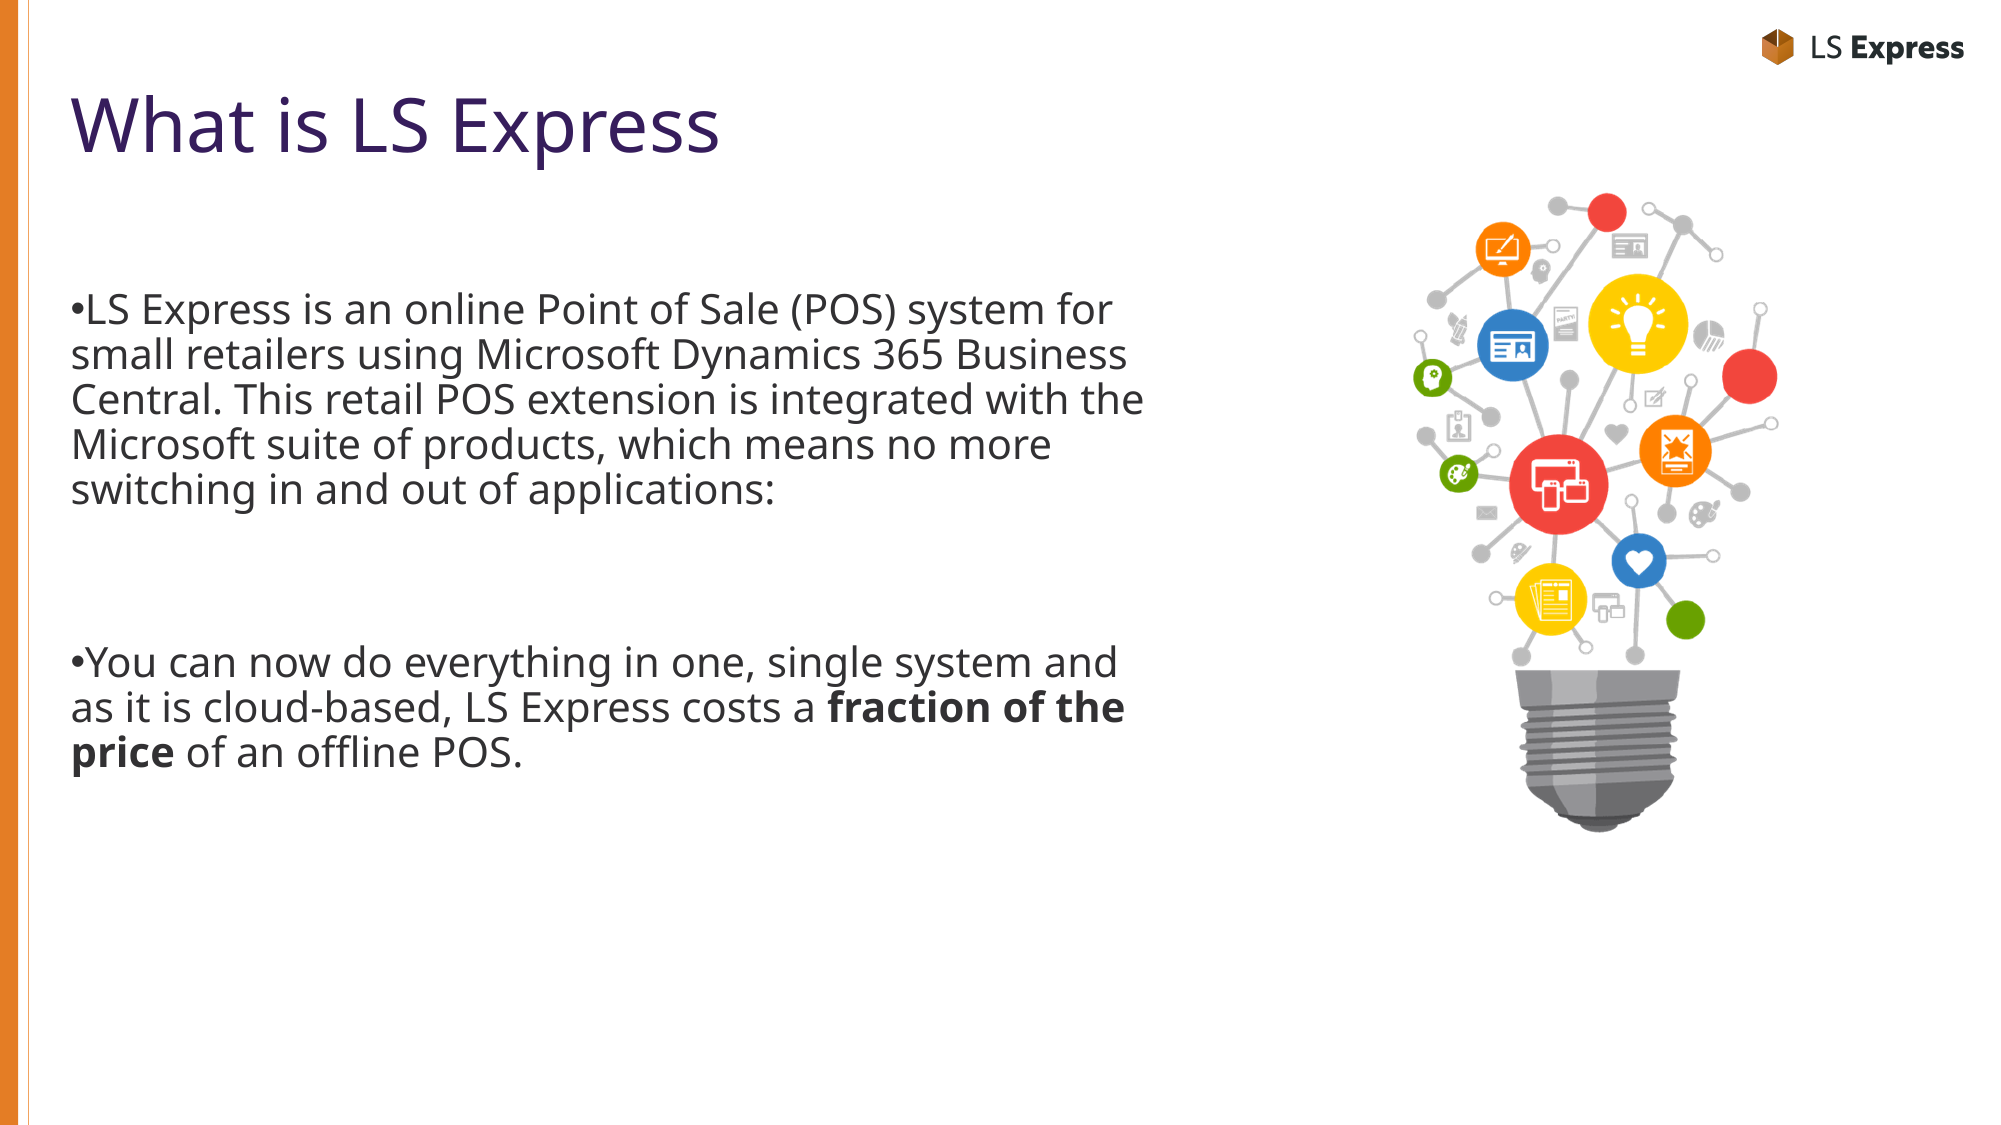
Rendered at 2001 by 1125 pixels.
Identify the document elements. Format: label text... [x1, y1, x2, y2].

title What is LS Express [55, 80, 1174, 177]
picture [1363, 176, 1814, 839]
picture [1762, 29, 1964, 65]
text_box LS Express is an online Point of Sale (POS) system for small retailers using Microsoft Dynamics 365 Business Central. This retail POS extension is integrated with the Microsoft suite of products, which means no more switching in and out of applications: You can now do everything in one, single system and as it is cloud-based, LS Express costs a fraction of the price of an offline POS. [55, 280, 1174, 1095]
